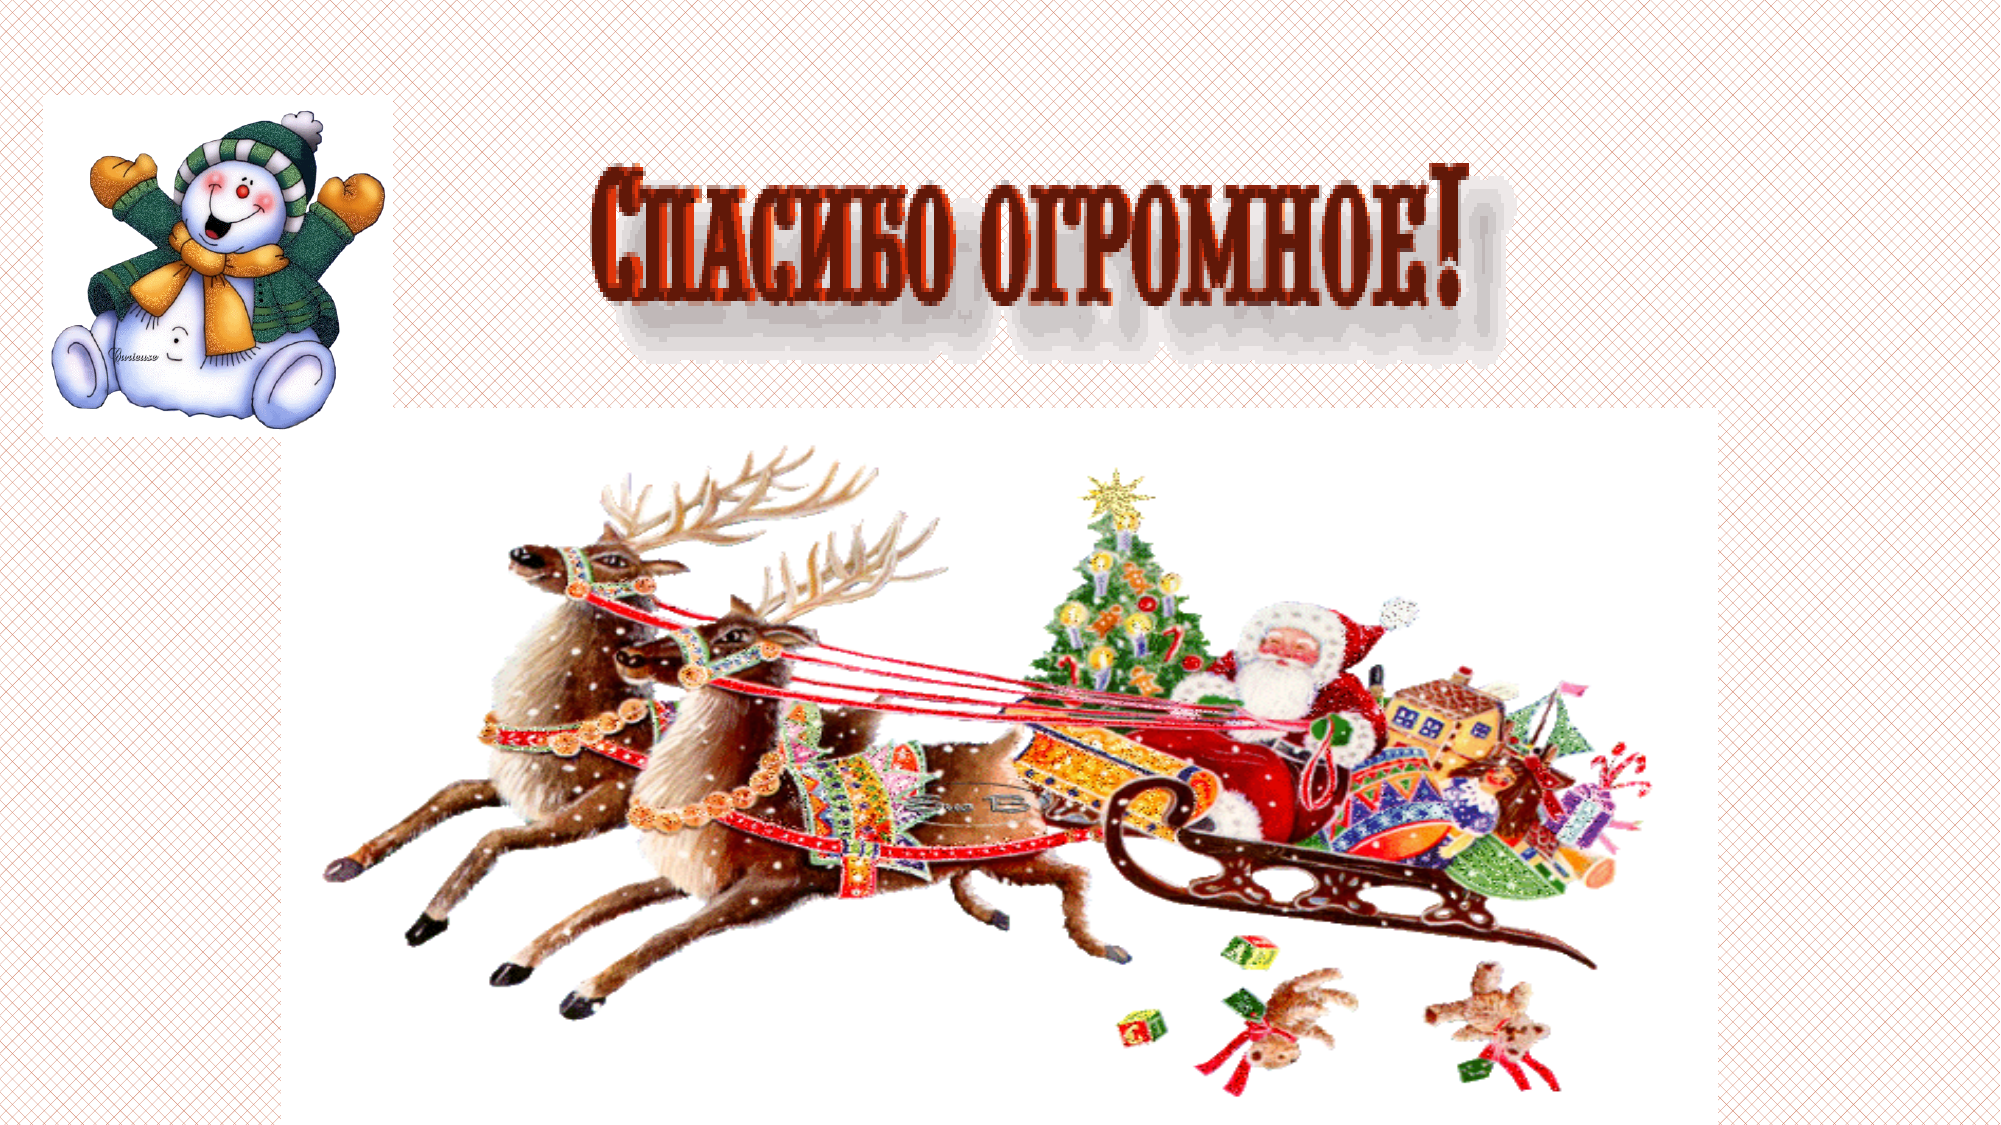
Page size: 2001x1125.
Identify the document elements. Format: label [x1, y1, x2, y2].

picture [43, 95, 1718, 1125]
picture [590, 163, 1523, 369]
